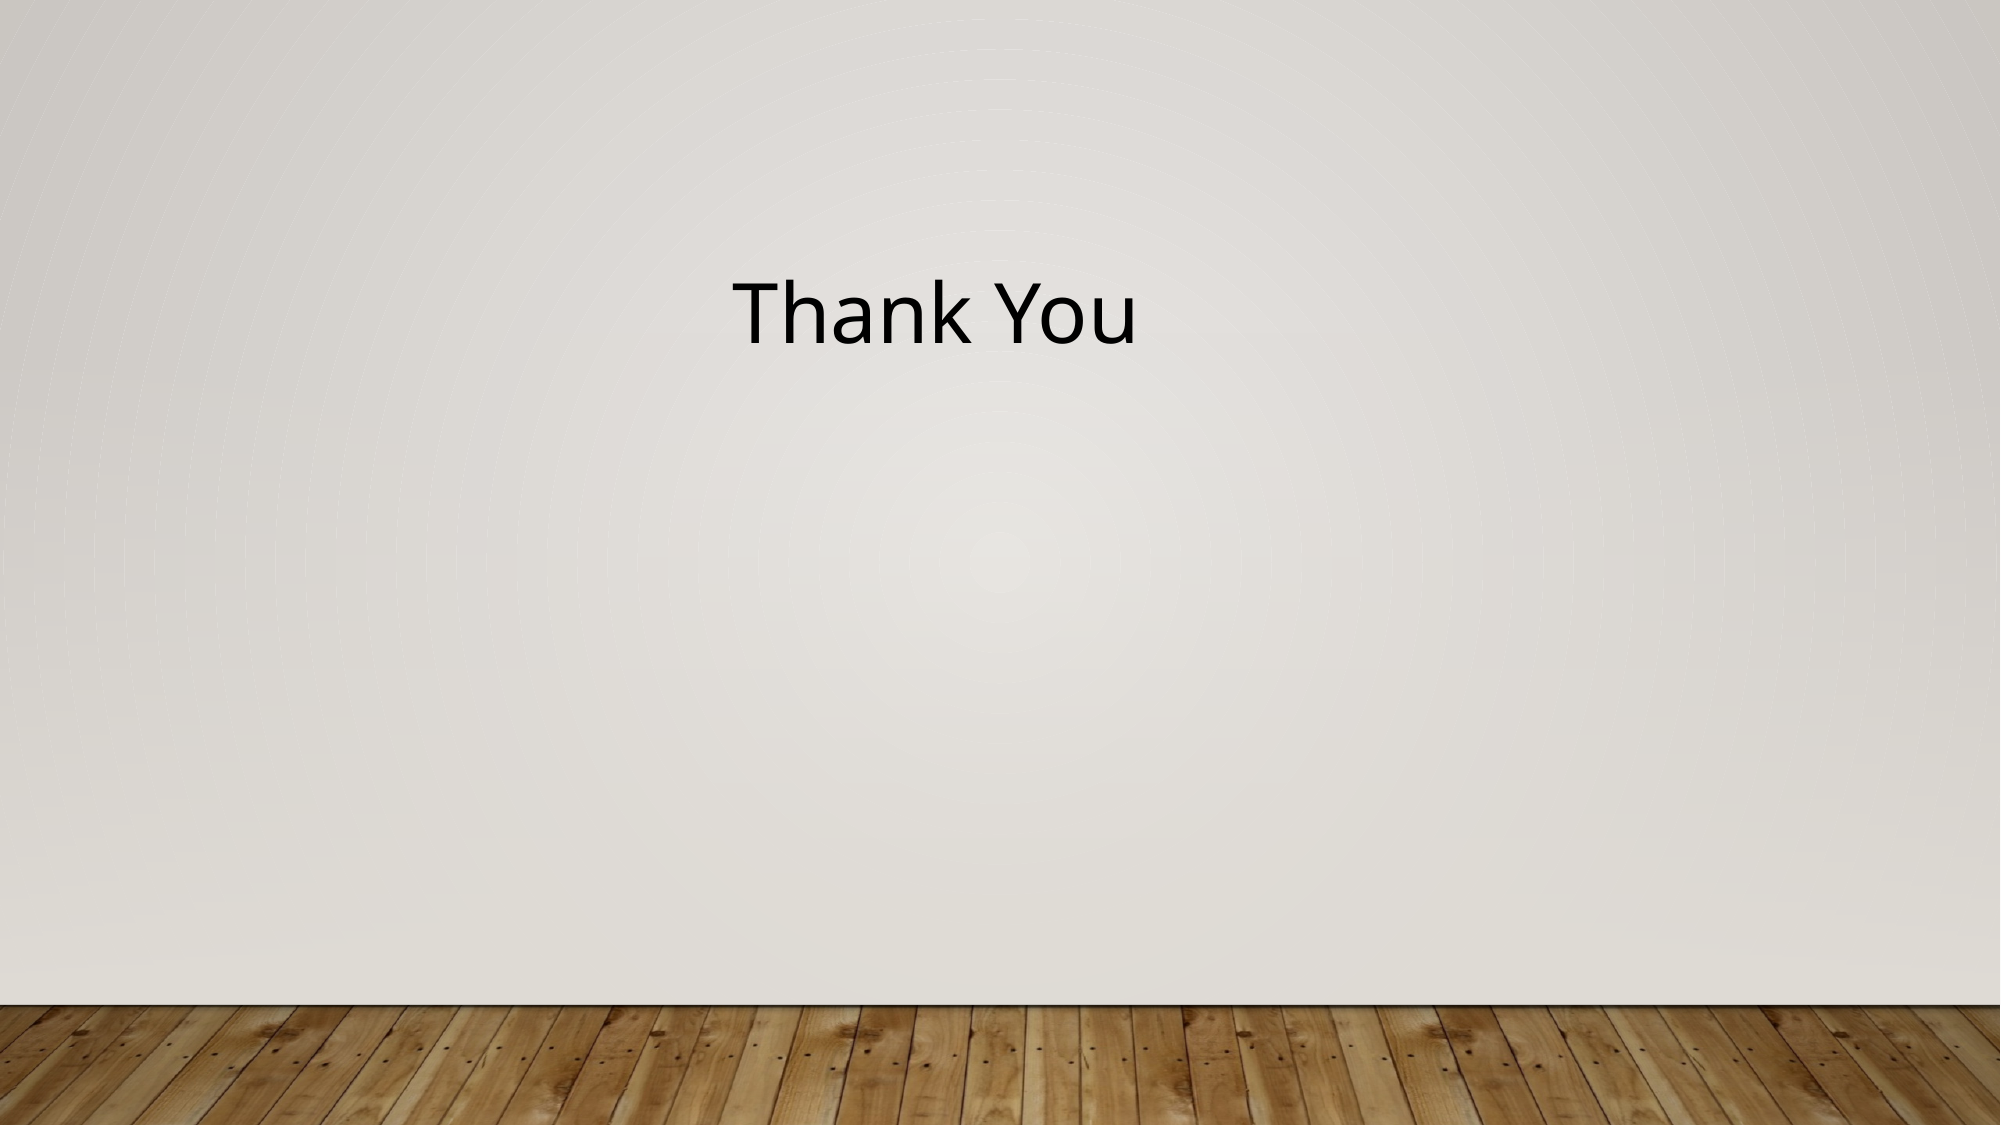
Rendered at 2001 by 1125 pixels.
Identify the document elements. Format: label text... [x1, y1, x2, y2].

text_box Thank You [718, 253, 1607, 368]
picture [0, 1005, 2000, 1125]
